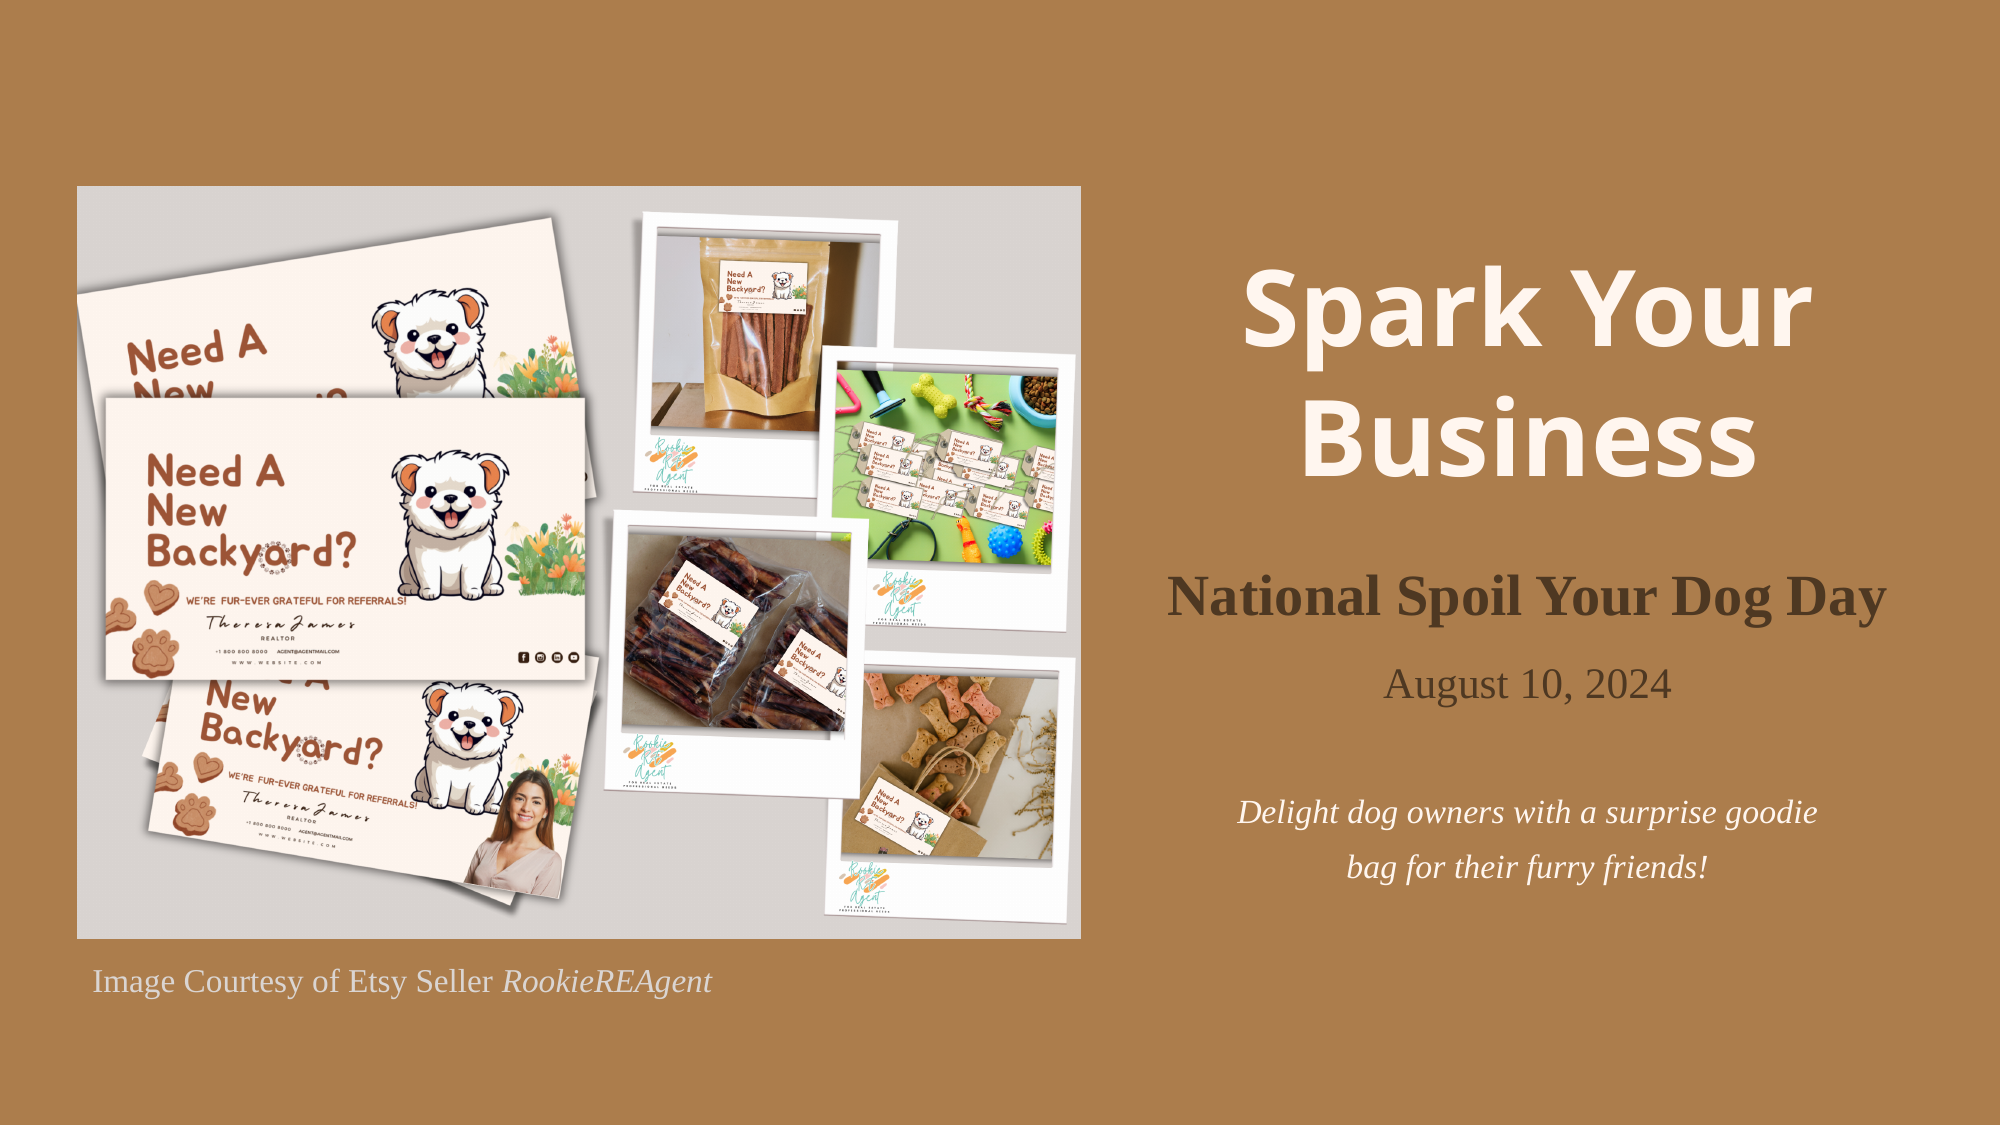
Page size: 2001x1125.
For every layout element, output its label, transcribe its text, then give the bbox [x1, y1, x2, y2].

text_box Image Courtesy of Etsy Seller RookieREAgent [77, 951, 856, 1007]
text_box Delight dog owners with a surprise goodie bag for their furry friends! [1212, 788, 1843, 916]
text_box Spark Your Business [1122, 232, 1933, 510]
text_box National Spoil Your Dog Day August 10, 2024 [1138, 549, 1918, 740]
picture [77, 186, 1081, 939]
